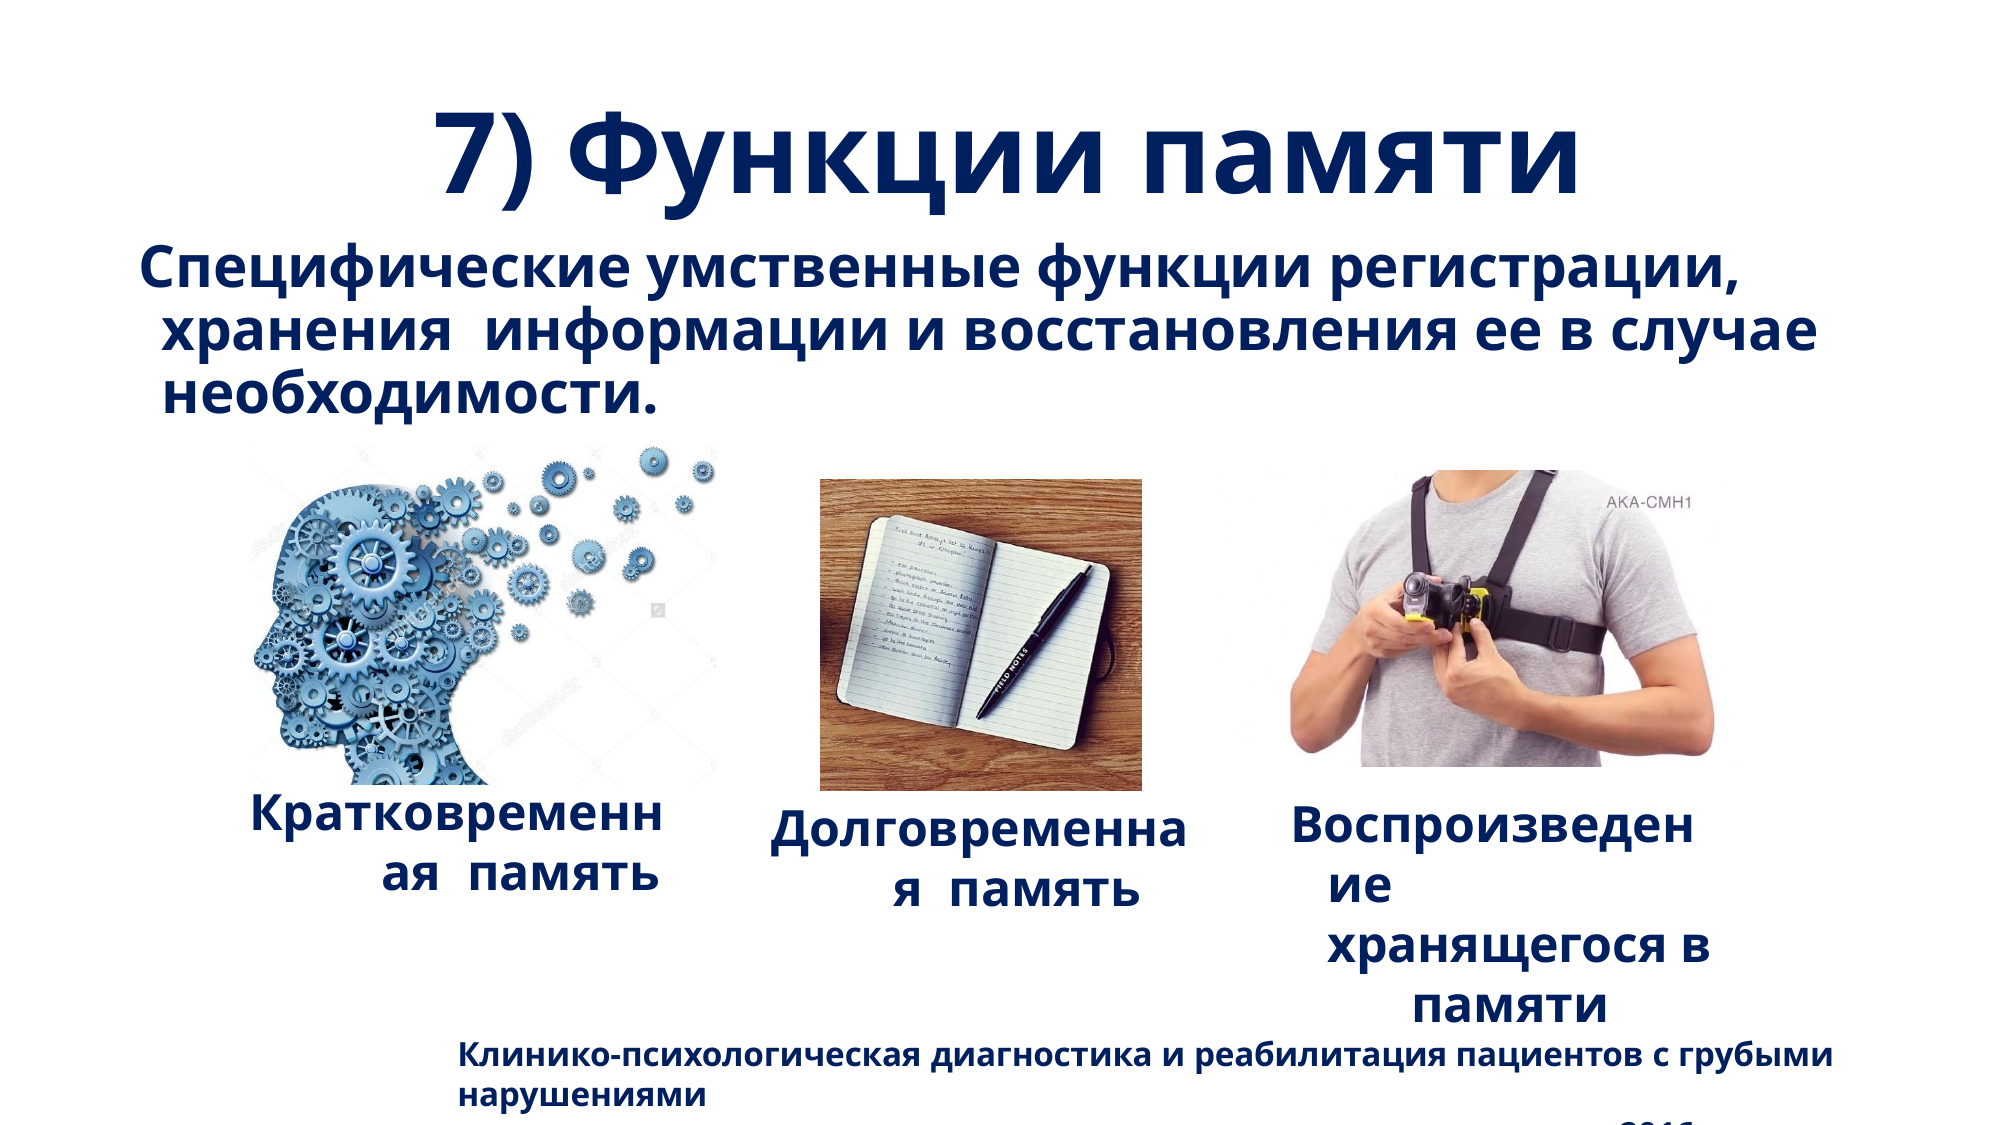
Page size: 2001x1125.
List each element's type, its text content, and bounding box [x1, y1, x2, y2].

text_box Кратковременная память [247, 778, 691, 901]
text_box [251, 444, 717, 785]
text_box [820, 479, 1142, 791]
text_box Долговременная память [769, 794, 1193, 917]
text_box [1219, 470, 1745, 767]
text_box Воспроизведение хранящегося в памяти [1288, 790, 1729, 1033]
text_box Клинико-психологическая диагностика и реабилитация пациентов с грубыми нарушениями памяти при повреждениях головного мозга, клин. рекомендации 2016 [455, 1031, 1982, 1125]
title 7) Функции памяти Специфические умственные функции регистрации, хранения информации и восстановления ее в случае необходимости. [136, 53, 1915, 426]
